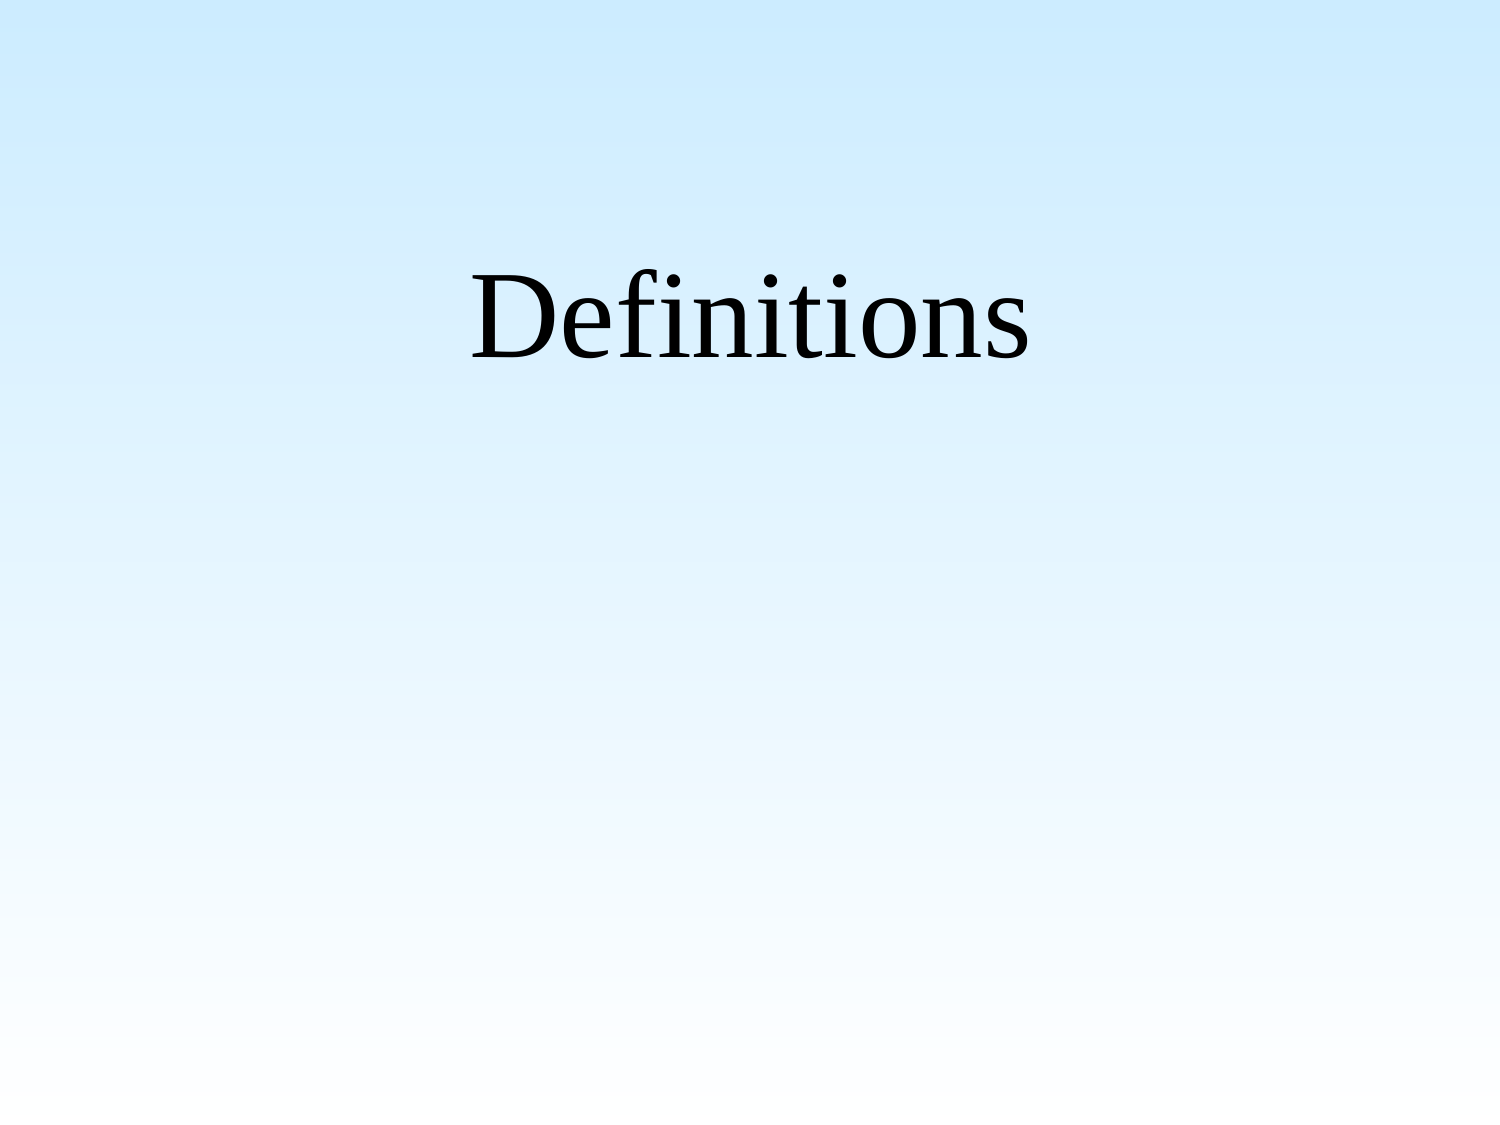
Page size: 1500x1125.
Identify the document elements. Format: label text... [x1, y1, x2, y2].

list Definitions [454, 224, 1069, 1013]
